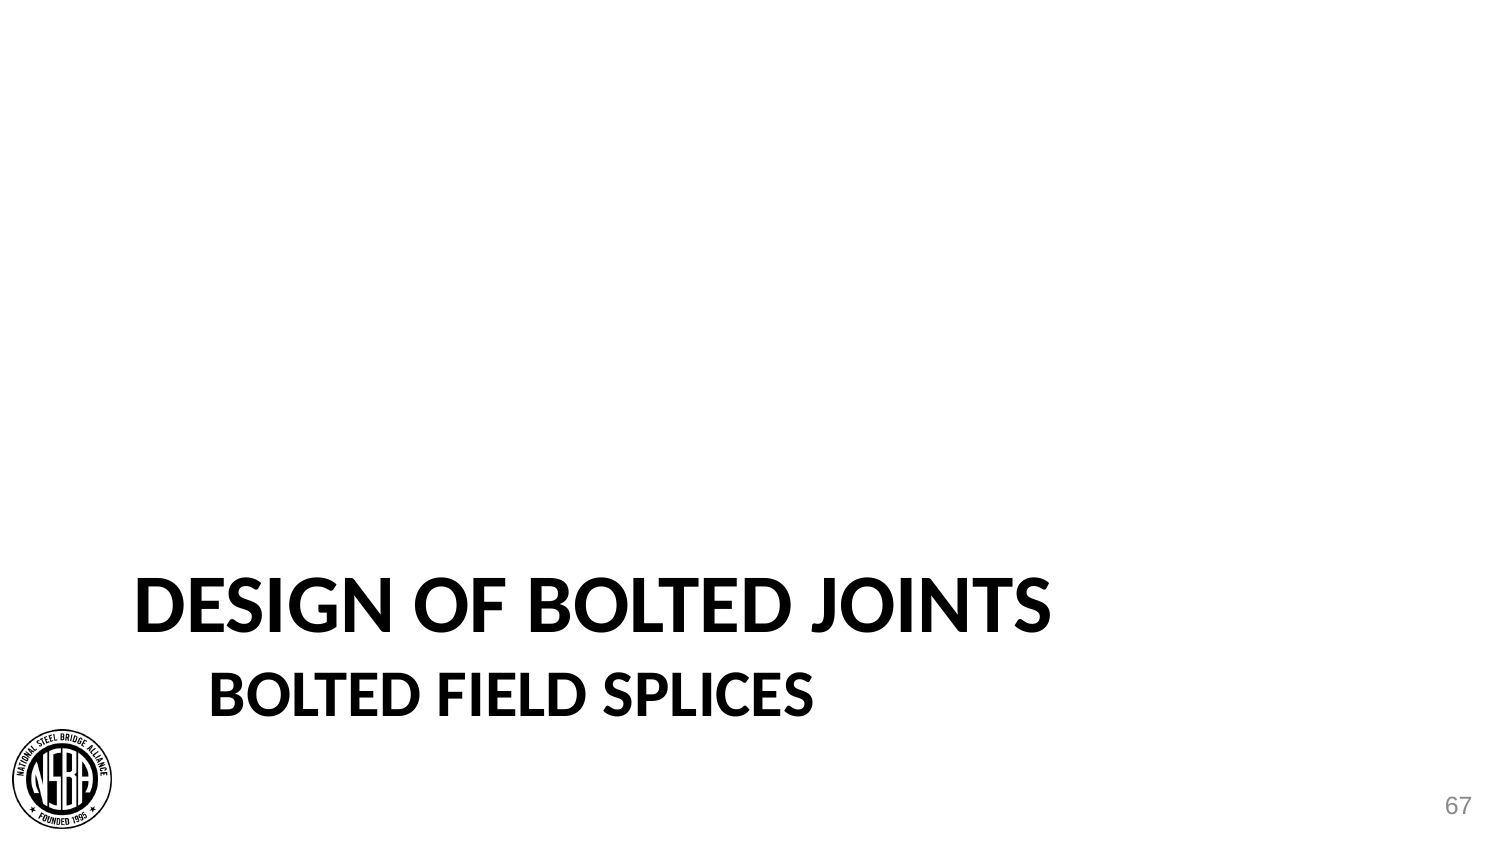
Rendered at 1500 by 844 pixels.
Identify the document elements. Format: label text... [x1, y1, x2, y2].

title Design of Bolted Joints Bolted Field Splices [118, 542, 1394, 710]
picture [12, 729, 112, 829]
slide_number 67 [1137, 782, 1488, 828]
